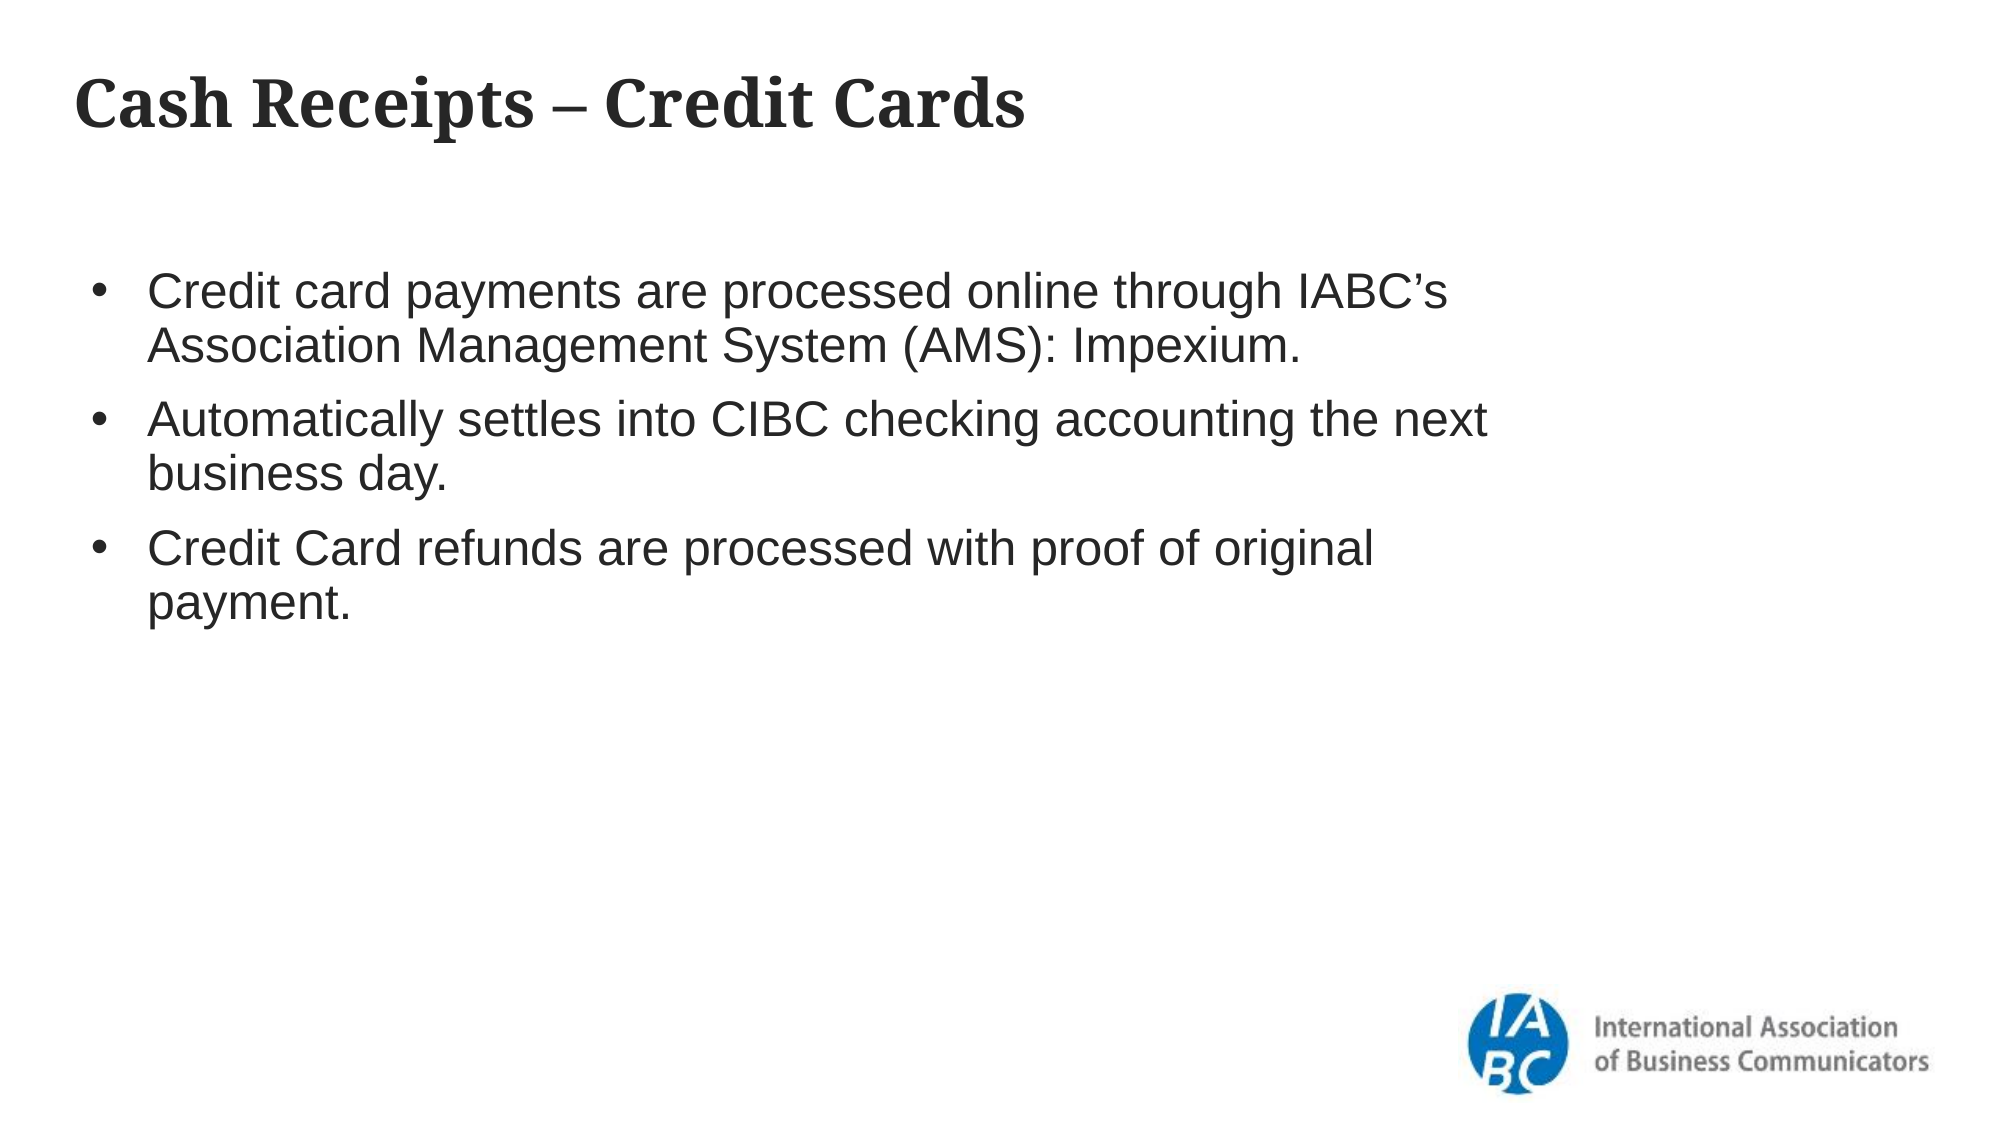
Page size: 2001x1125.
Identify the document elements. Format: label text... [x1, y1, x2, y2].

title Cash Receipts – Credit Cards [58, 49, 1559, 150]
picture [1458, 984, 1949, 1103]
subtitle Credit card payments are processed online through IABC’s Association Management System (AMS): Impexium. Automatically settles into CIBC checking accounting the next business day. Credit Card refunds are processed with proof of original payment. [75, 257, 1576, 538]
